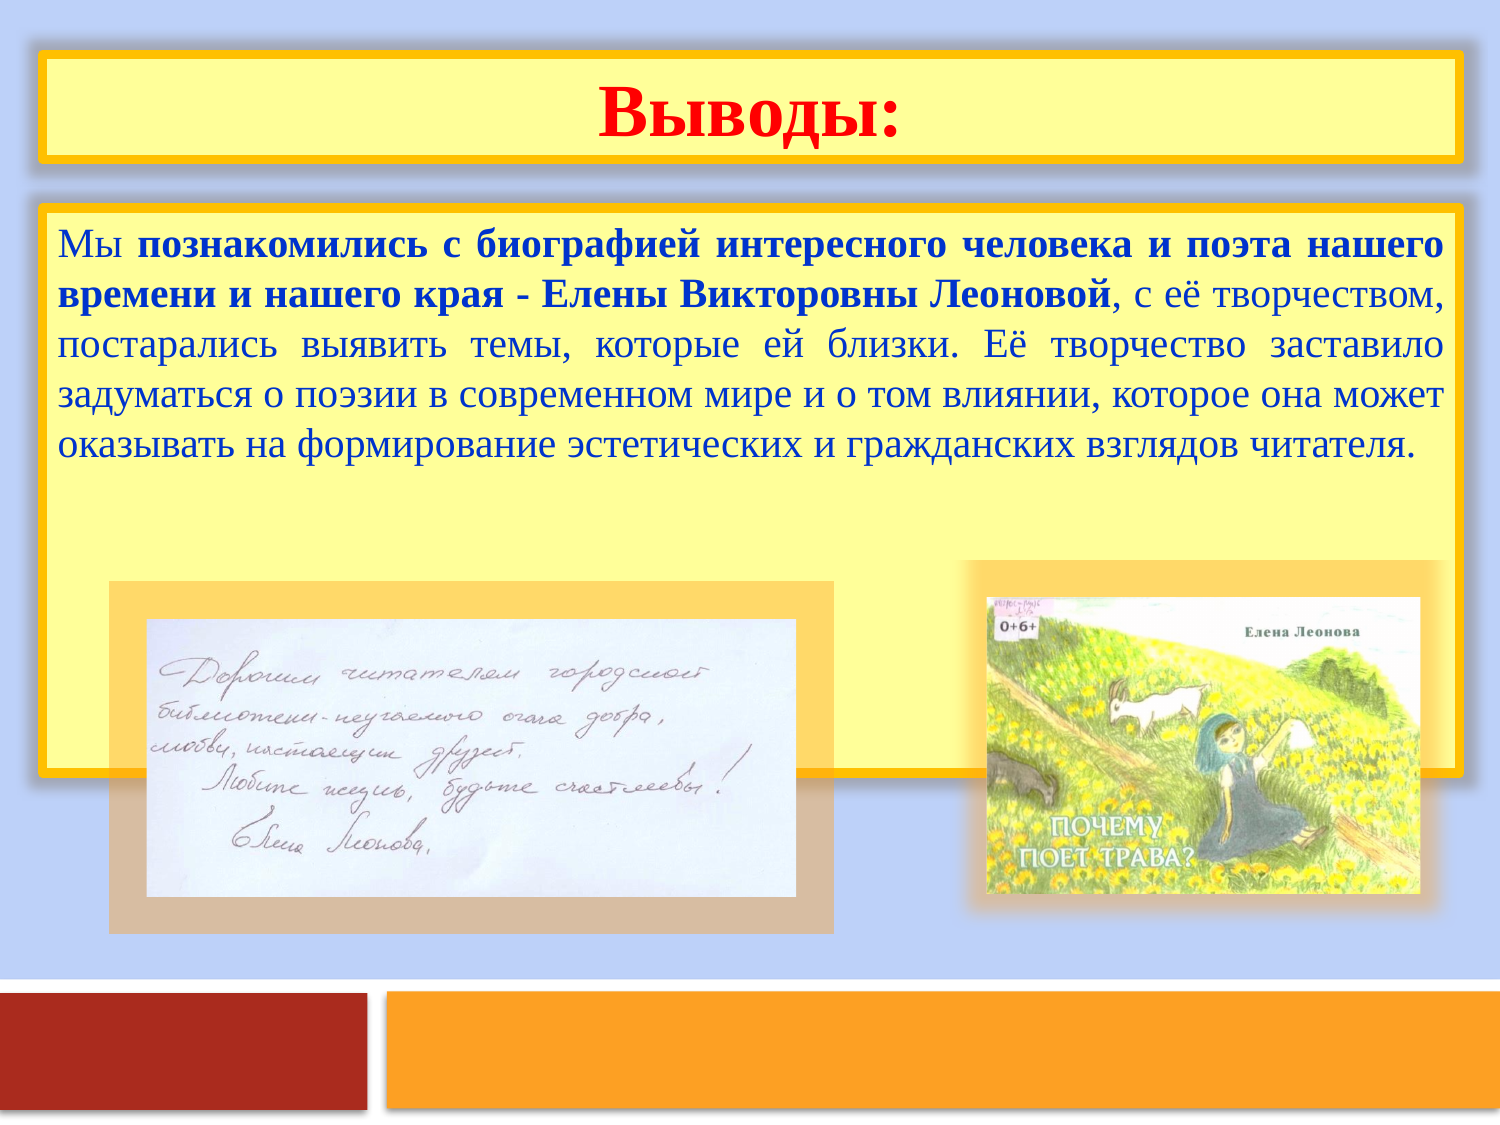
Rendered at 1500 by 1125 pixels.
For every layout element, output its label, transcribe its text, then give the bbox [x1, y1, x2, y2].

text_box Мы познакомились с биографией интересного человека и поэта нашего времени и нашего края - Елены Викторовны Леоновой, с её творчеством, постарались выявить темы, которые ей близки. Её творчество заставило задуматься о поэзии в современном мире и о том влиянии, которое она может оказывать на формирование эстетических и гражданских взглядов читателя. [42, 208, 1460, 774]
text_box Выводы: [42, 54, 1460, 160]
picture [146, 432, 797, 1083]
picture [987, 528, 1421, 964]
